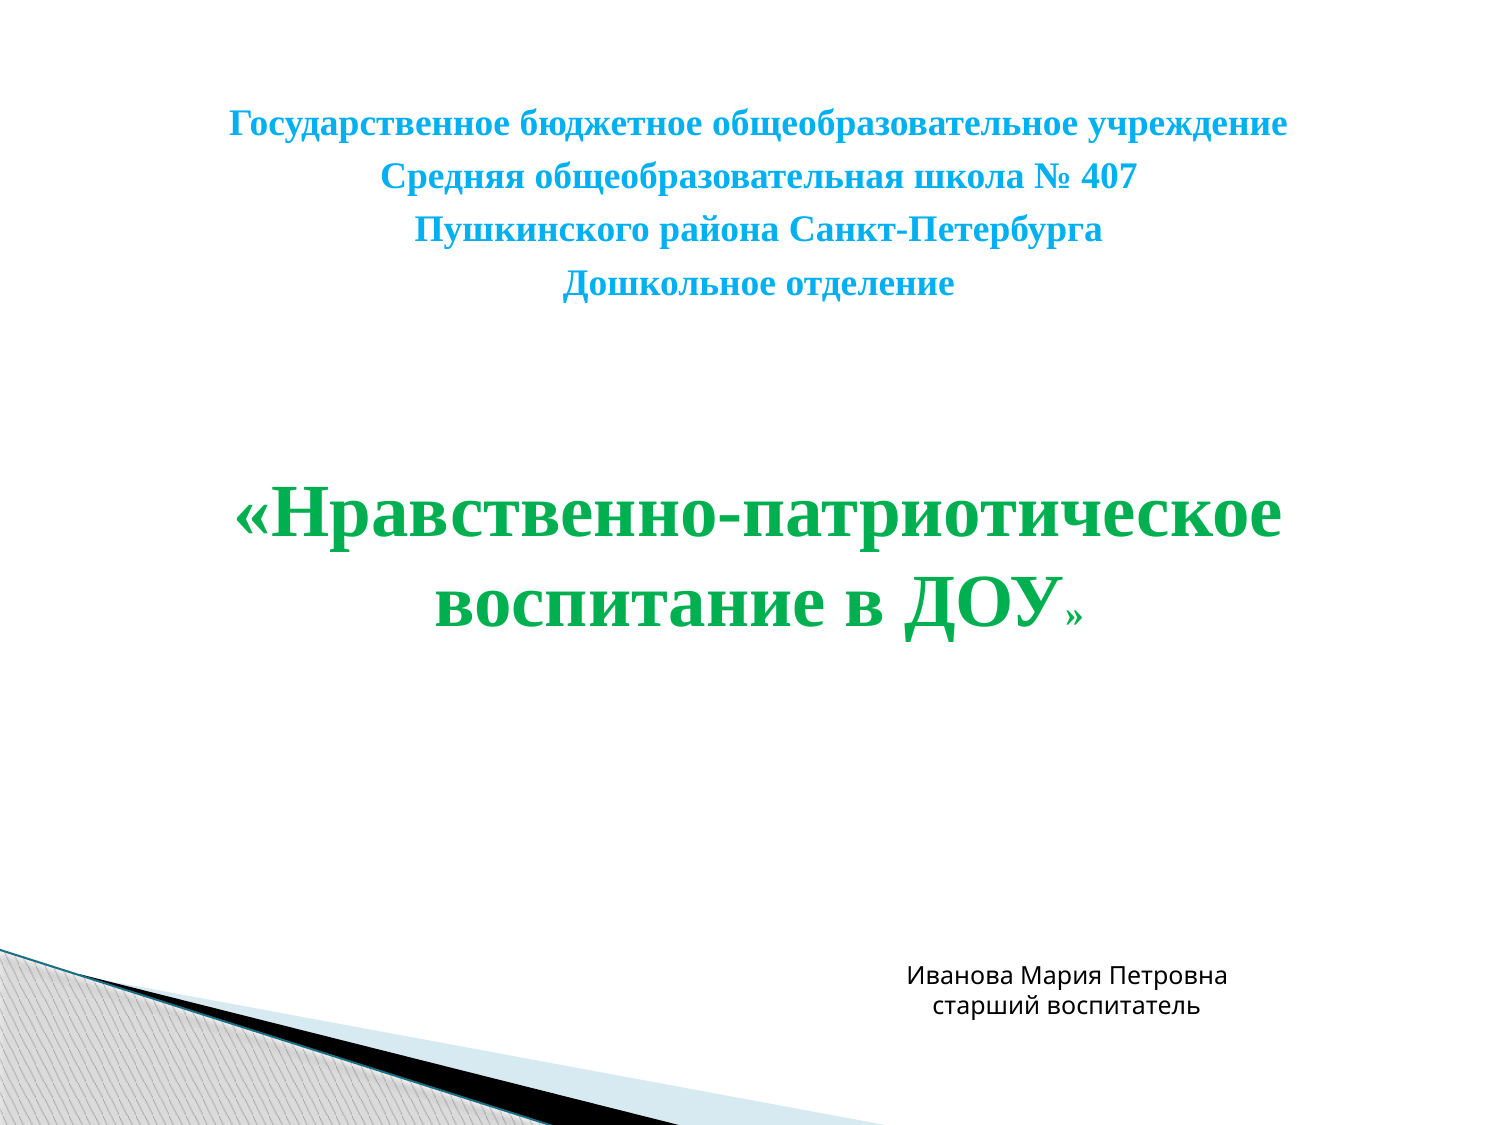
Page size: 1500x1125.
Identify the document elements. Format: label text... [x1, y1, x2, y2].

text_box Иванова Мария Петровна старший воспитатель [891, 952, 1471, 1057]
list Государственное бюджетное общеобразовательное учреждение Средняя общеобразовательная школа № 407 Пушкинского района Санкт-Петербурга Дошкольное отделение «Нравственно-патриотическое воспитание в ДОУ» [75, 46, 1425, 1125]
